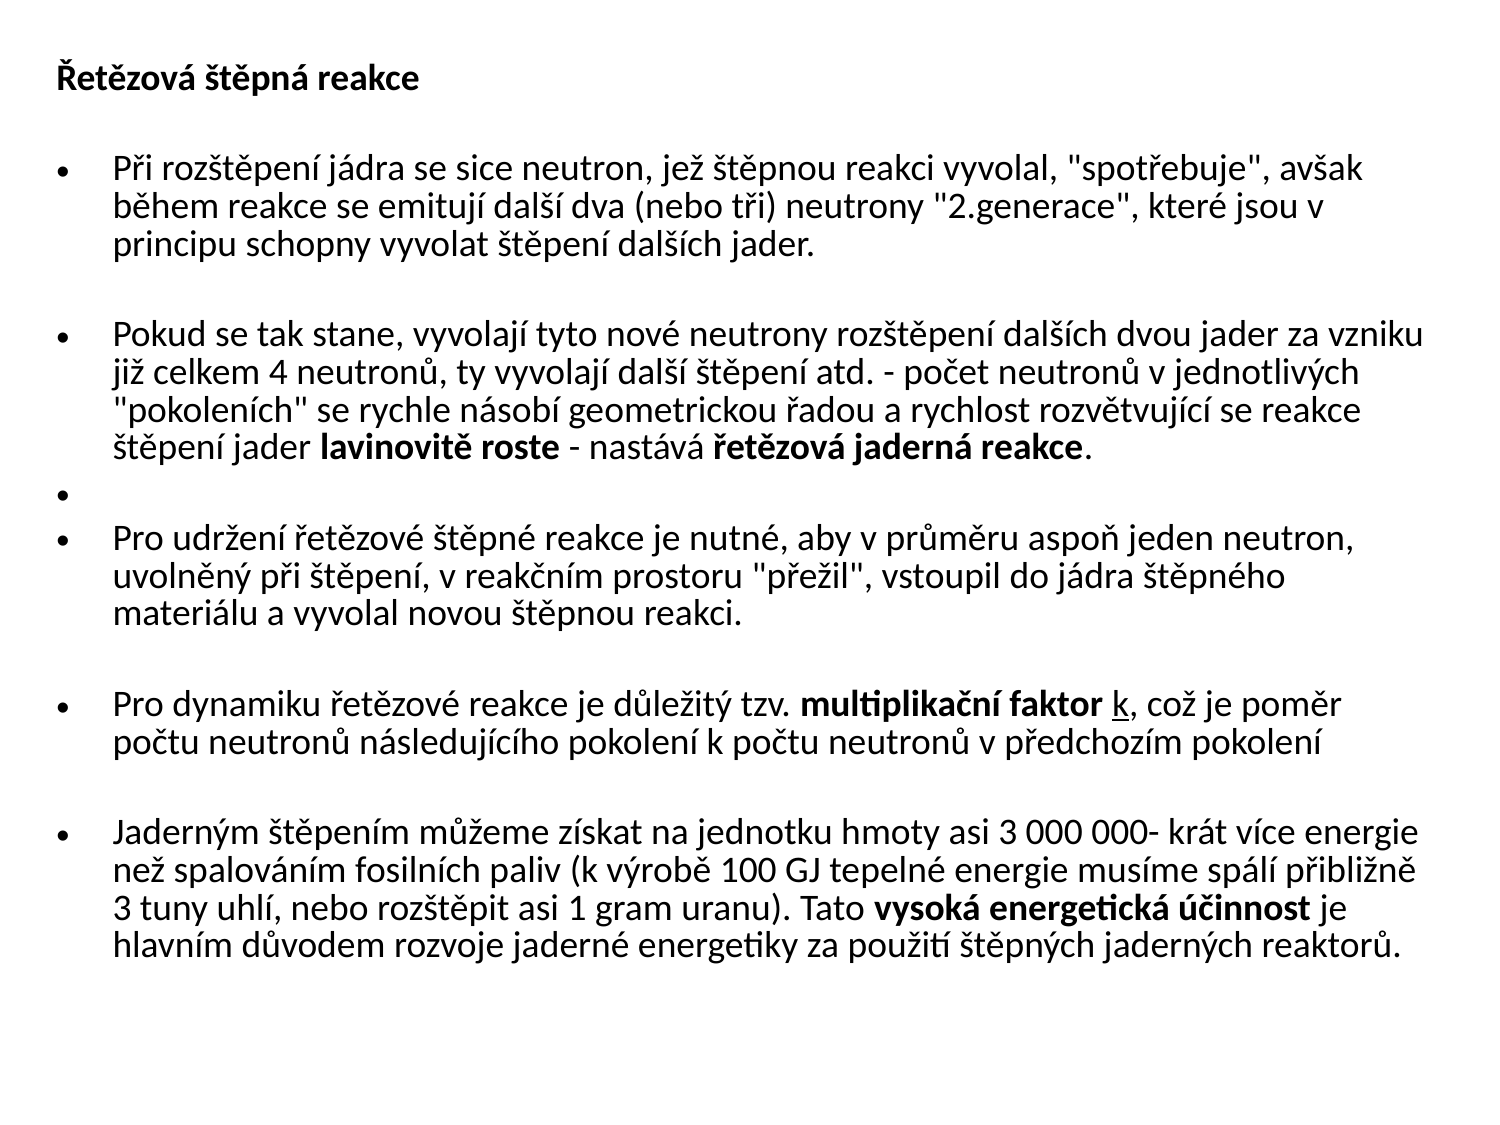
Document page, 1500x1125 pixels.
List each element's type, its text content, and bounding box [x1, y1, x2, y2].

list Řetězová štěpná reakce Při rozštěpení jádra se sice neutron, jež štěpnou reakci vyvolal, "spotřebuje", avšak během reakce se emitují další dva (nebo tři) neutrony "2.generace", které jsou v principu schopny vyvolat štěpení dalších jader. Pokud se tak stane, vyvolají tyto nové neutrony rozštěpení dalších dvou jader za vzniku již celkem 4 neutronů, ty vyvolají další štěpení atd. - počet neutronů v jednotlivých "pokoleních" se rychle násobí geometrickou řadou a rychlost rozvětvující se reakce štěpení jader lavinovitě roste - nastává řetězová jaderná reakce. Pro udržení řetězové štěpné reakce je nutné, aby v průměru aspoň jeden neutron, uvolněný při štěpení, v reakčním prostoru "přežil", vstoupil do jádra štěpného materiálu a vyvolal novou štěpnou reakci. Pro dynamiku řetězové reakce je důležitý tzv. multiplikační faktor k, což je poměr počtu neutronů následujícího pokolení k počtu neutronů v předchozím pokolení Jaderným štěpením můžeme získat na jednotku hmoty asi 3 000 000- krát více energie než spalováním fosilních paliv (k výrobě 100 GJ tepelné energie musíme spálí přibližně 3 tuny uhlí, nebo rozštěpit asi 1 gram uranu). Tato vysoká energetická účinnost je hlavním důvodem rozvoje jaderné energetiky za použití štěpných jaderných reaktorů. [41, 54, 1447, 1083]
